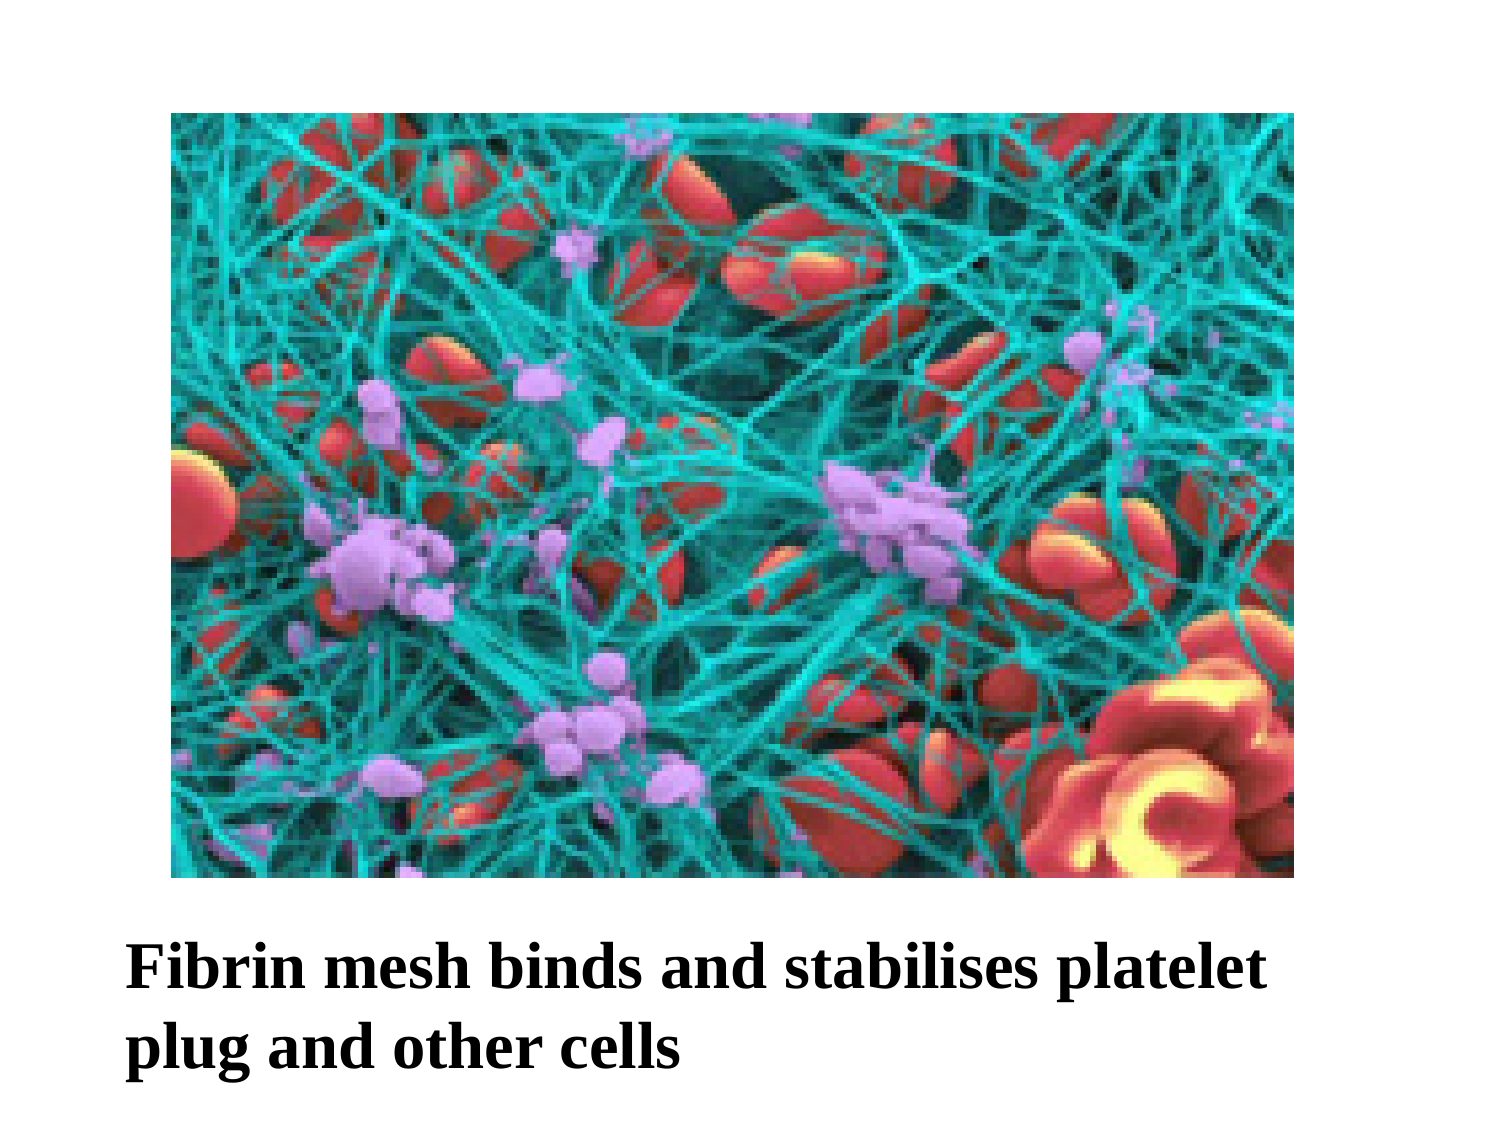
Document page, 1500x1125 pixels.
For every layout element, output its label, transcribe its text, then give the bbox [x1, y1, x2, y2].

picture [170, 113, 1294, 878]
text_box Fibrin mesh binds and stabilises platelet plug and other cells [110, 914, 1340, 1090]
